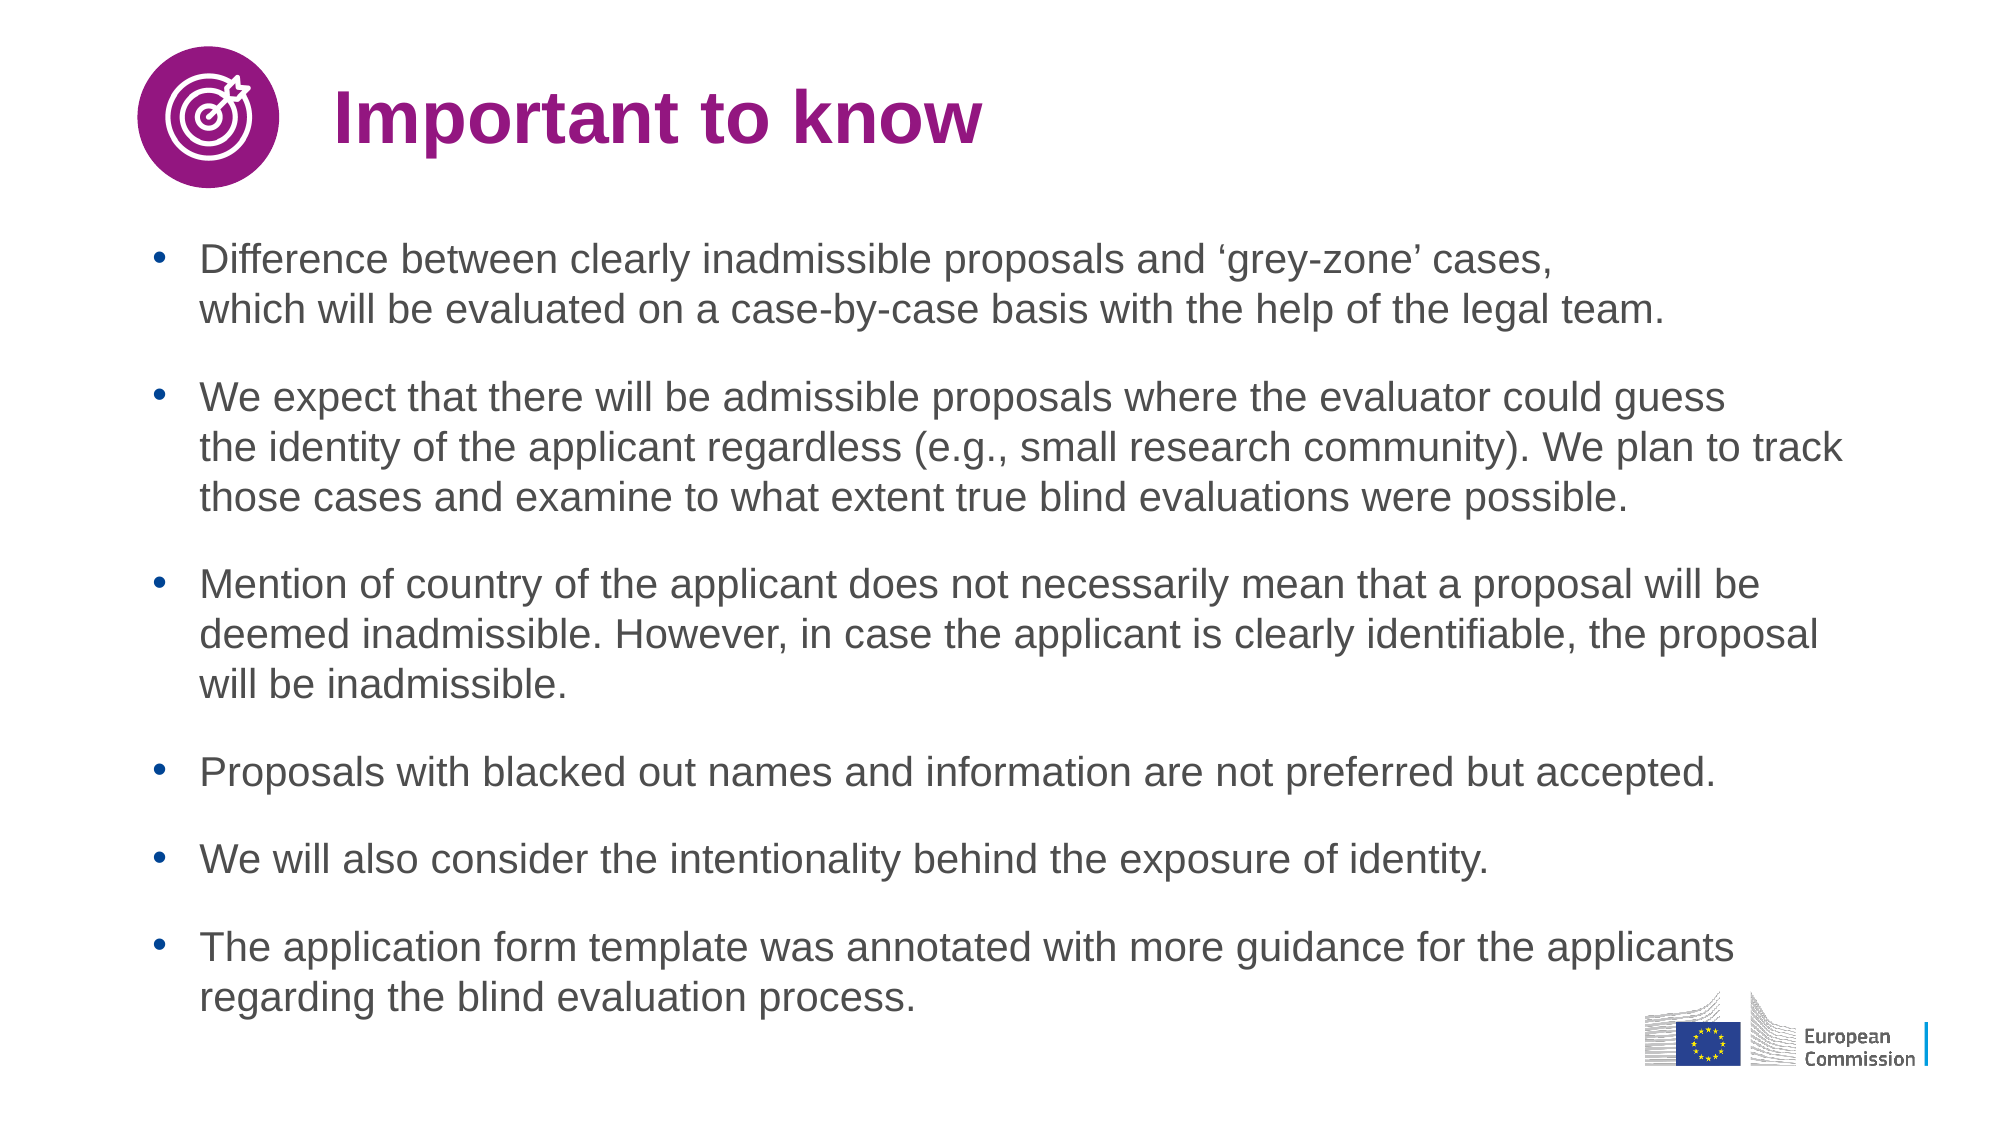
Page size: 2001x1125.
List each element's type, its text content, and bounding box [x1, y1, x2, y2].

list Difference between clearly inadmissible proposals and ‘grey-zone’ cases, which will be evaluated on a case-by-case basis with the help of the legal team. We expect that there will be admissible proposals where the evaluator could guess the identity of the applicant regardless (e.g., small research community). We plan to track those cases and examine to what extent true blind evaluations were possible. Mention of country of the applicant does not necessarily mean that a proposal will be deemed inadmissible. However, in case the applicant is clearly identifiable, the proposal will be inadmissible. Proposals with blacked out names and information are not preferred but accepted. We will also consider the intentionality behind the exposure of identity. The application form template was annotated with more guidance for the applicants regarding the blind evaluation process. [137, 224, 1872, 1028]
title Important to know [318, 0, 1872, 161]
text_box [137, 46, 280, 189]
picture [1645, 991, 1928, 1066]
